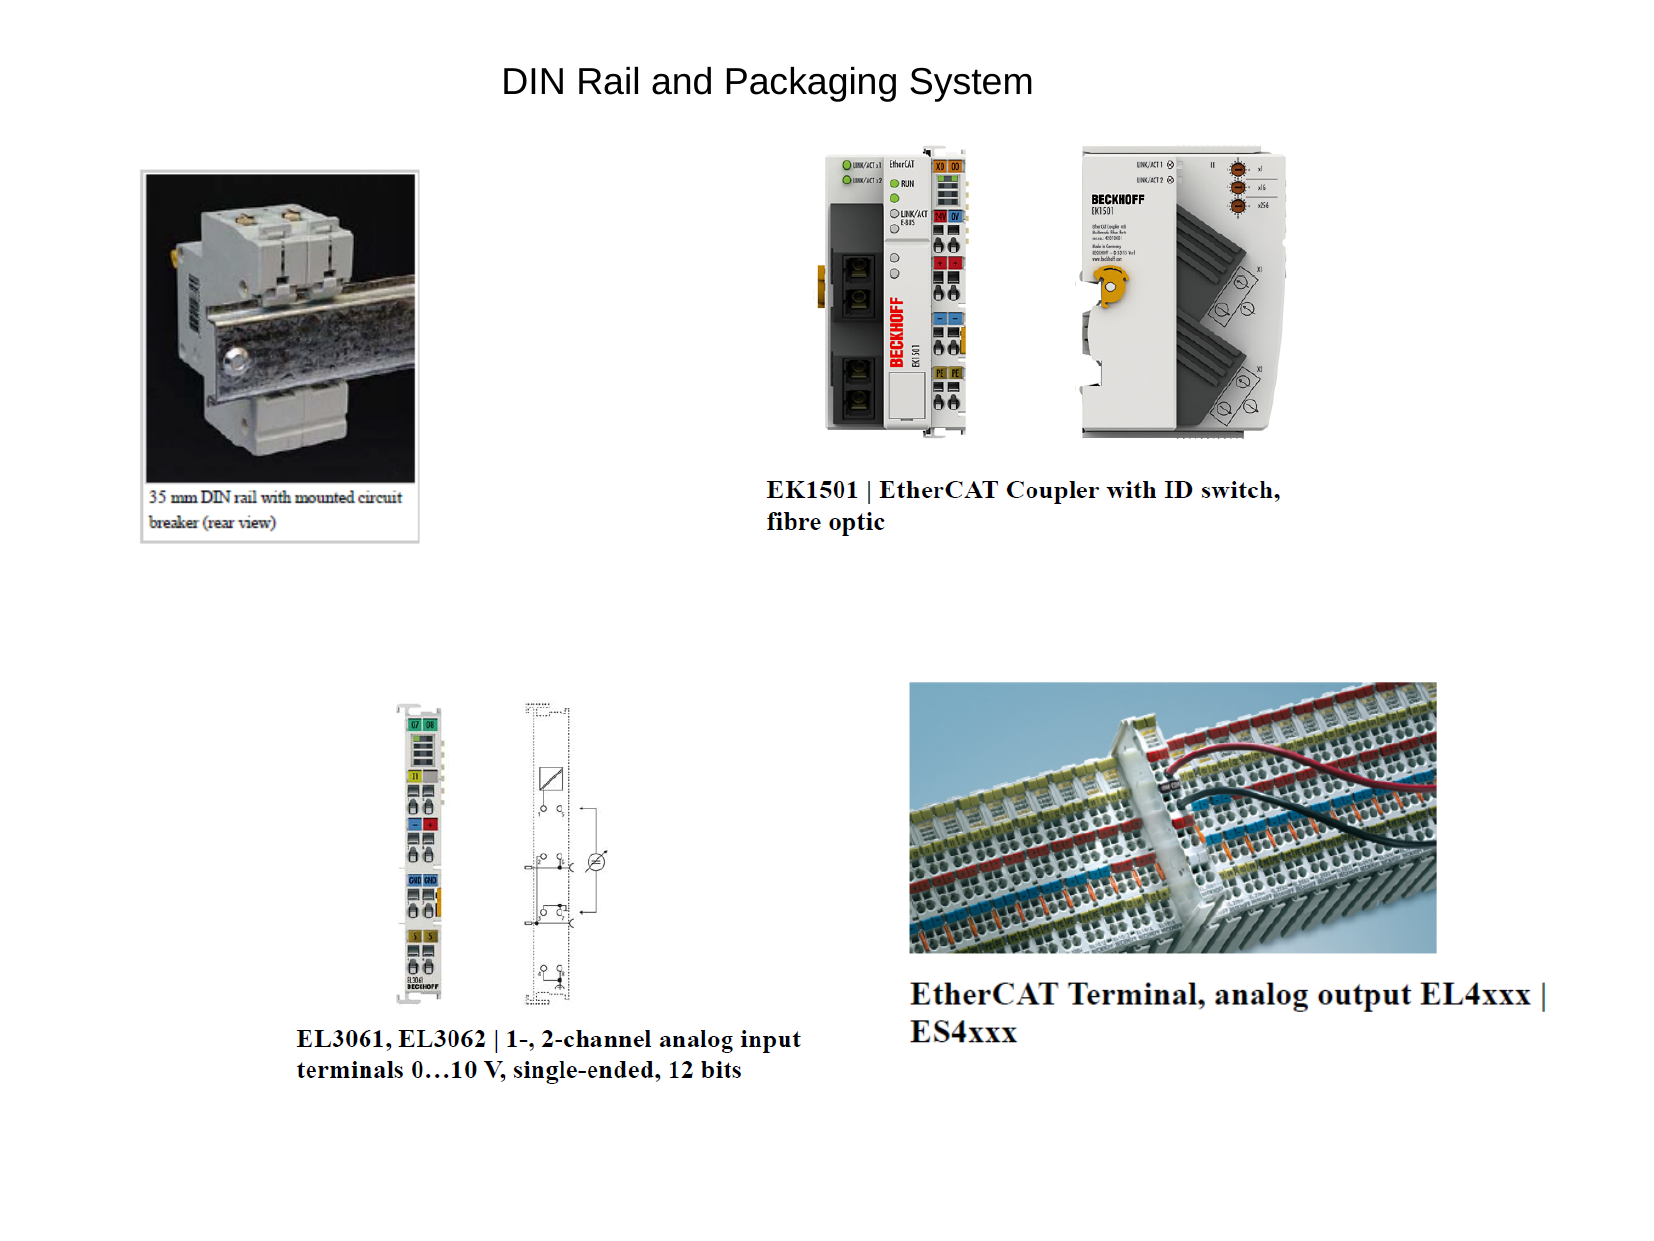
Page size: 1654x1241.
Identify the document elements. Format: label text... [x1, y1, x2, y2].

text_box DIN Rail and Packaging System [486, 53, 1049, 111]
picture [282, 694, 814, 1093]
picture [131, 158, 434, 558]
picture [749, 132, 1309, 540]
picture [888, 669, 1557, 1064]
